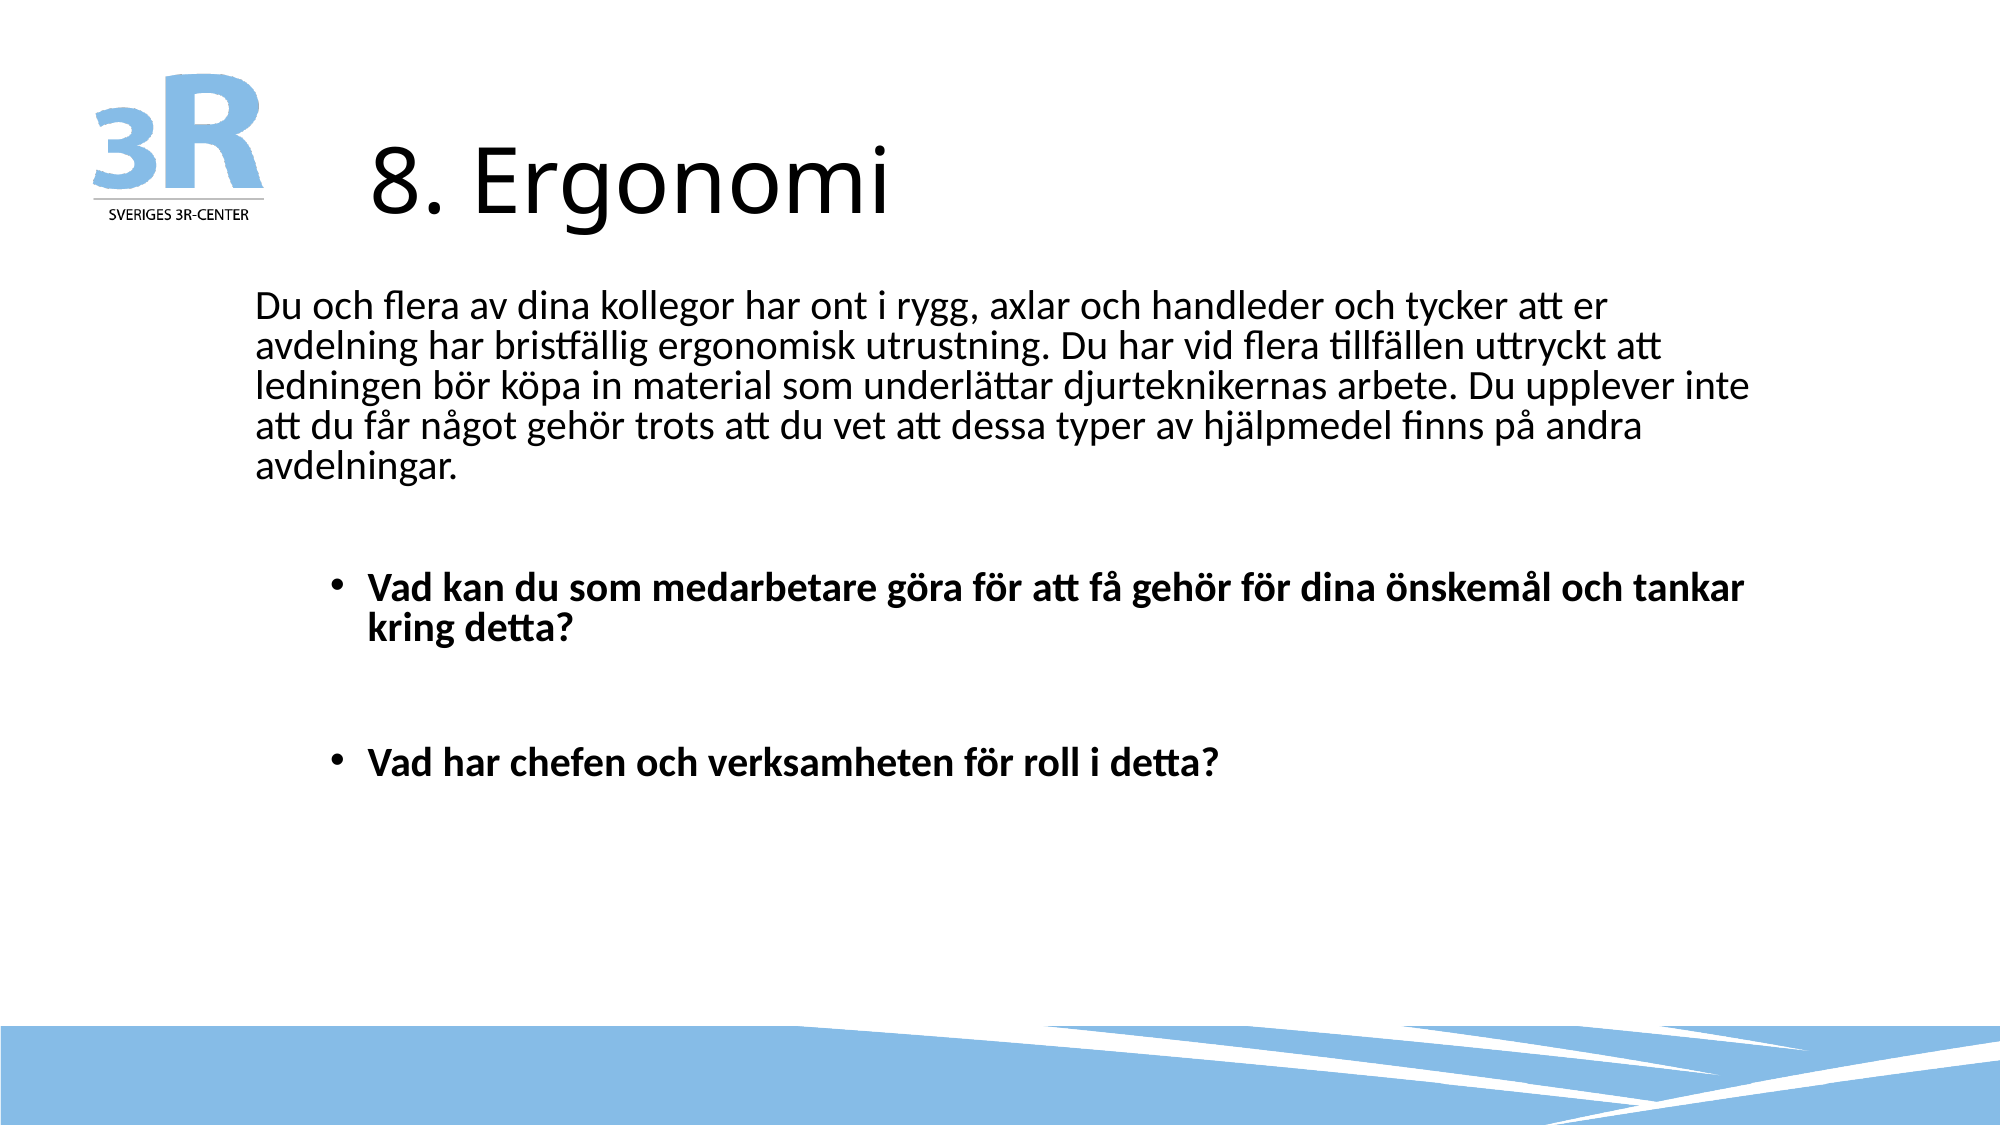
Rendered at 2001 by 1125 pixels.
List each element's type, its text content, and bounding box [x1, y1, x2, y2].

list Du och flera av dina kollegor har ont i rygg, axlar och handleder och tycker att er avdelning har bristfällig ergonomisk utrustning. Du har vid flera tillfällen uttryckt att ledningen bör köpa in material som underlättar djurteknikernas arbete. Du upplever inte att du får något gehör trots att du vet att dessa typer av hjälpmedel finns på andra avdelningar. Vad kan du som medarbetare göra för att få gehör för dina önskemål och tankar kring detta? Vad har chefen och verksamheten för roll i detta? [240, 280, 1776, 971]
picture [0, 1026, 2000, 1125]
picture [69, 49, 291, 243]
title 8. Ergonomi [355, 0, 1776, 241]
